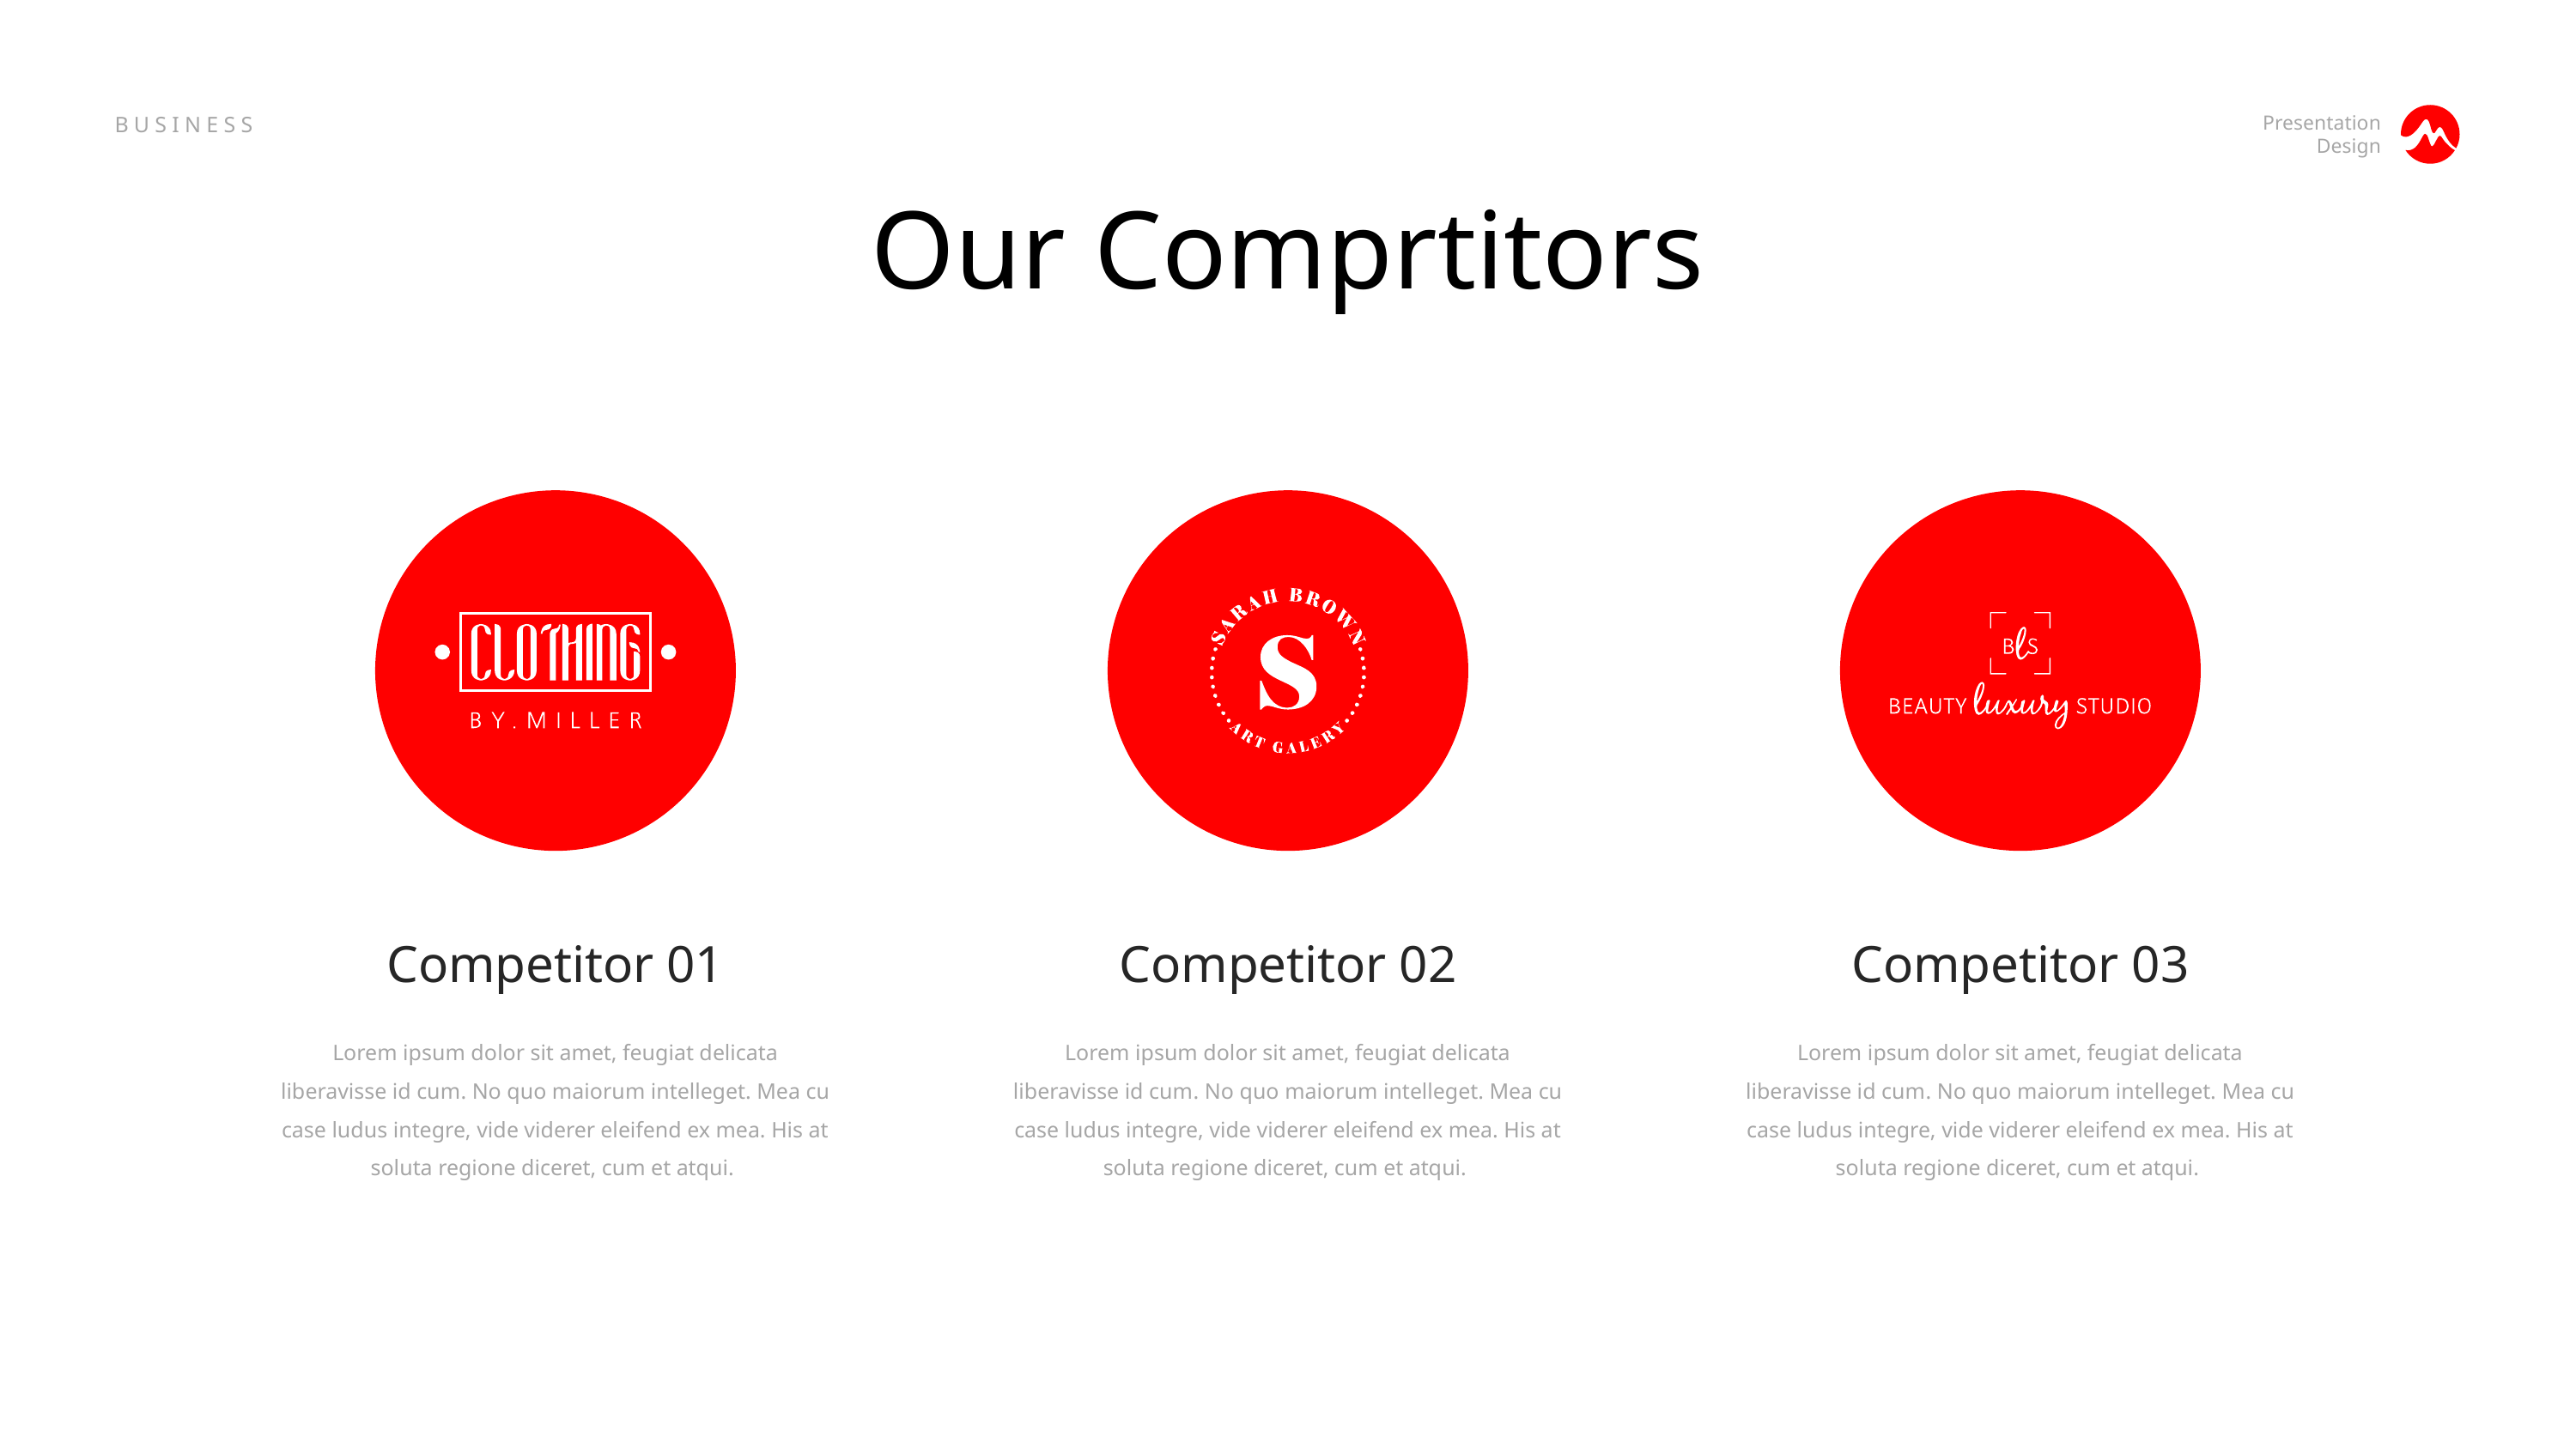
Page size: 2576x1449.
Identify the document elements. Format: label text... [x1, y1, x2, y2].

text_box [1838, 489, 2202, 852]
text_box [434, 613, 677, 729]
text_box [999, 925, 1577, 1185]
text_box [266, 925, 845, 1185]
text_box [374, 489, 737, 852]
text_box Our Comprtitors [567, 176, 2009, 331]
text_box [1209, 587, 1366, 754]
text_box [1890, 611, 2151, 730]
text_box [1106, 489, 1469, 852]
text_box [1731, 925, 2310, 1185]
